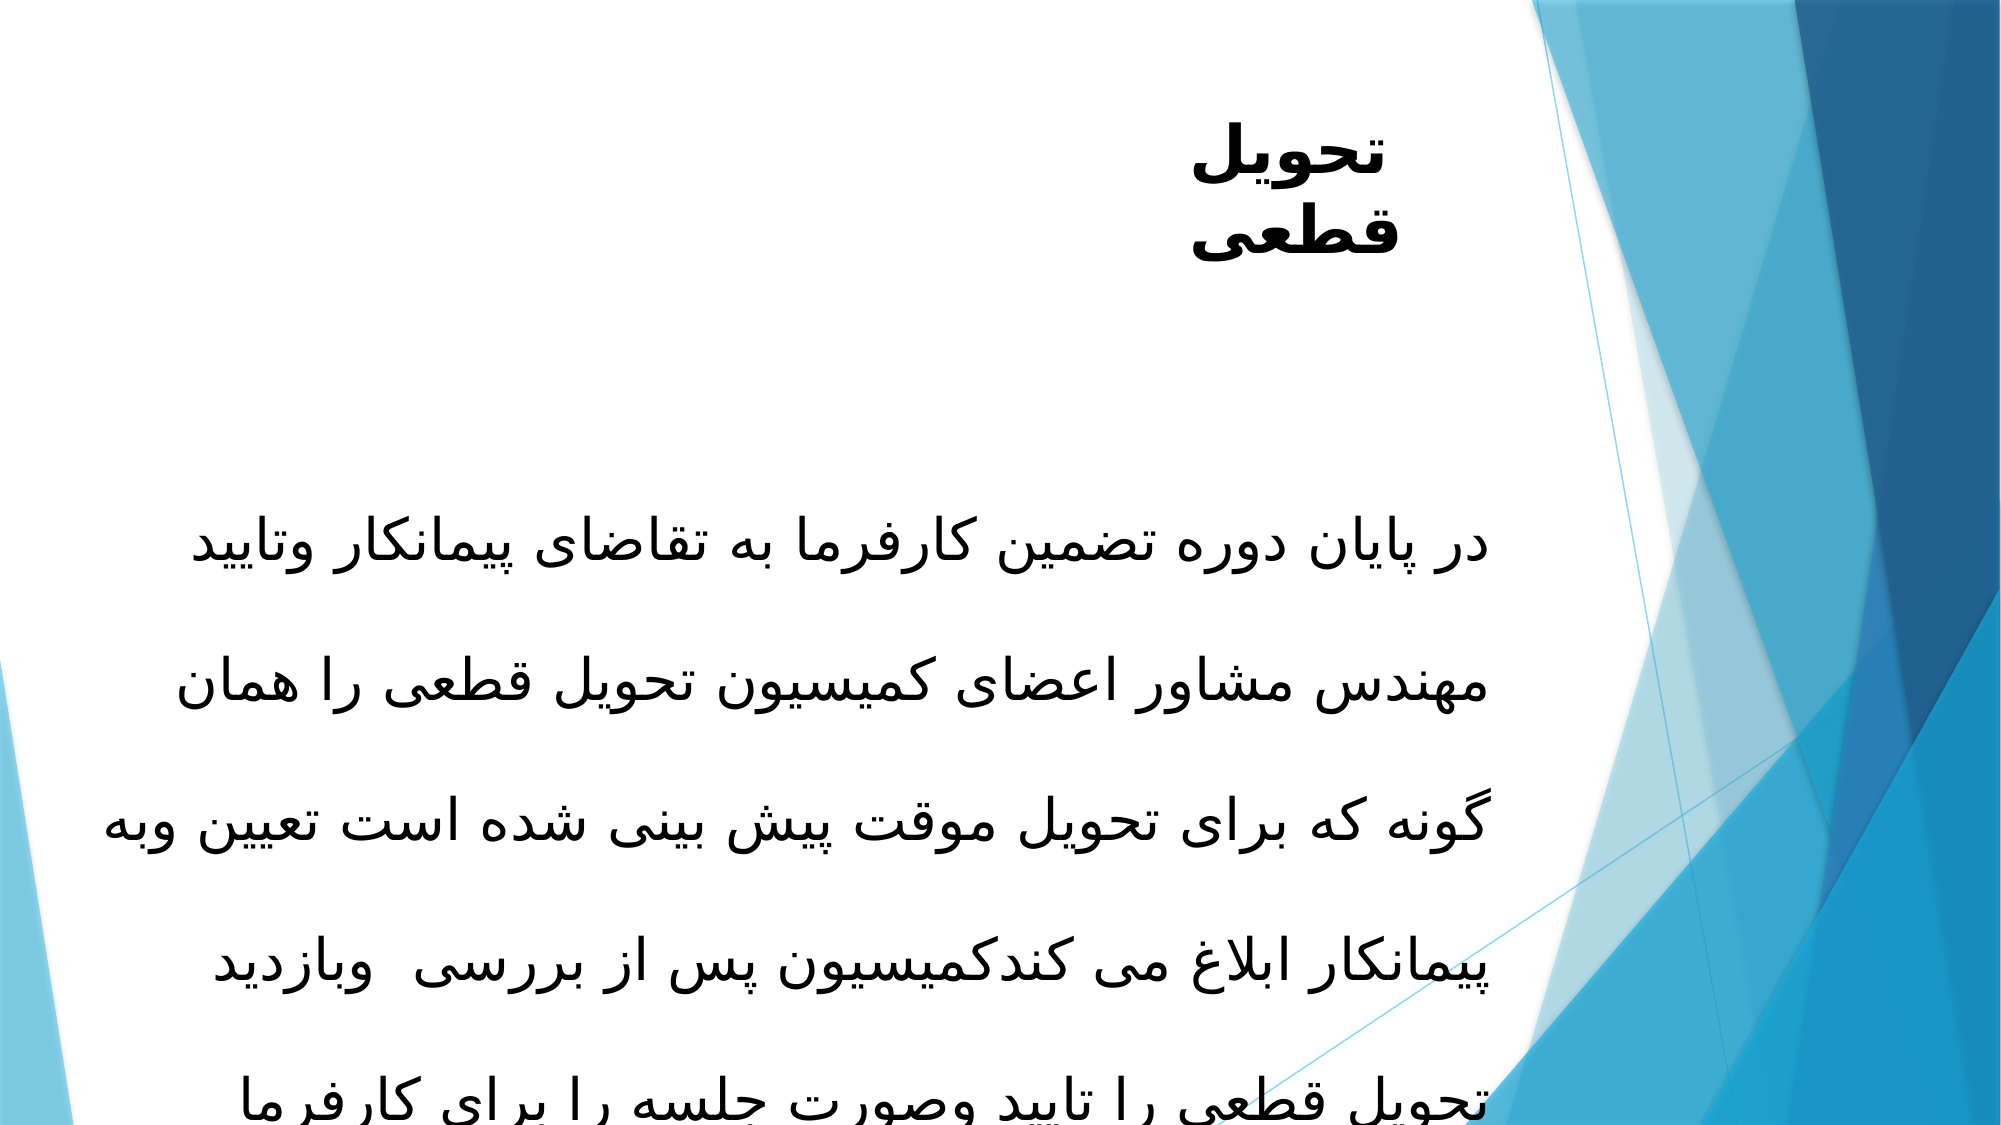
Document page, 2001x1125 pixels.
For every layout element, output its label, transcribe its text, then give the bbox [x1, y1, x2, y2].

text_box تحویل قطعی [1175, 99, 1551, 354]
text_box در پایان دوره تضمین کارفرما به تقاضای پیمانکار وتایید مهندس مشاور اعضای کمیسیون تحویل قطعی را همان گونه که برای تحویل موقت پیش بینی شده است تعیین وبه پیمانکار ابلاغ می کندکمیسیون پس از بررسی وبازدید تحویل قطعی را تایید وصورت جلسه را برای کارفرما ارسال می کند [80, 424, 1507, 1125]
